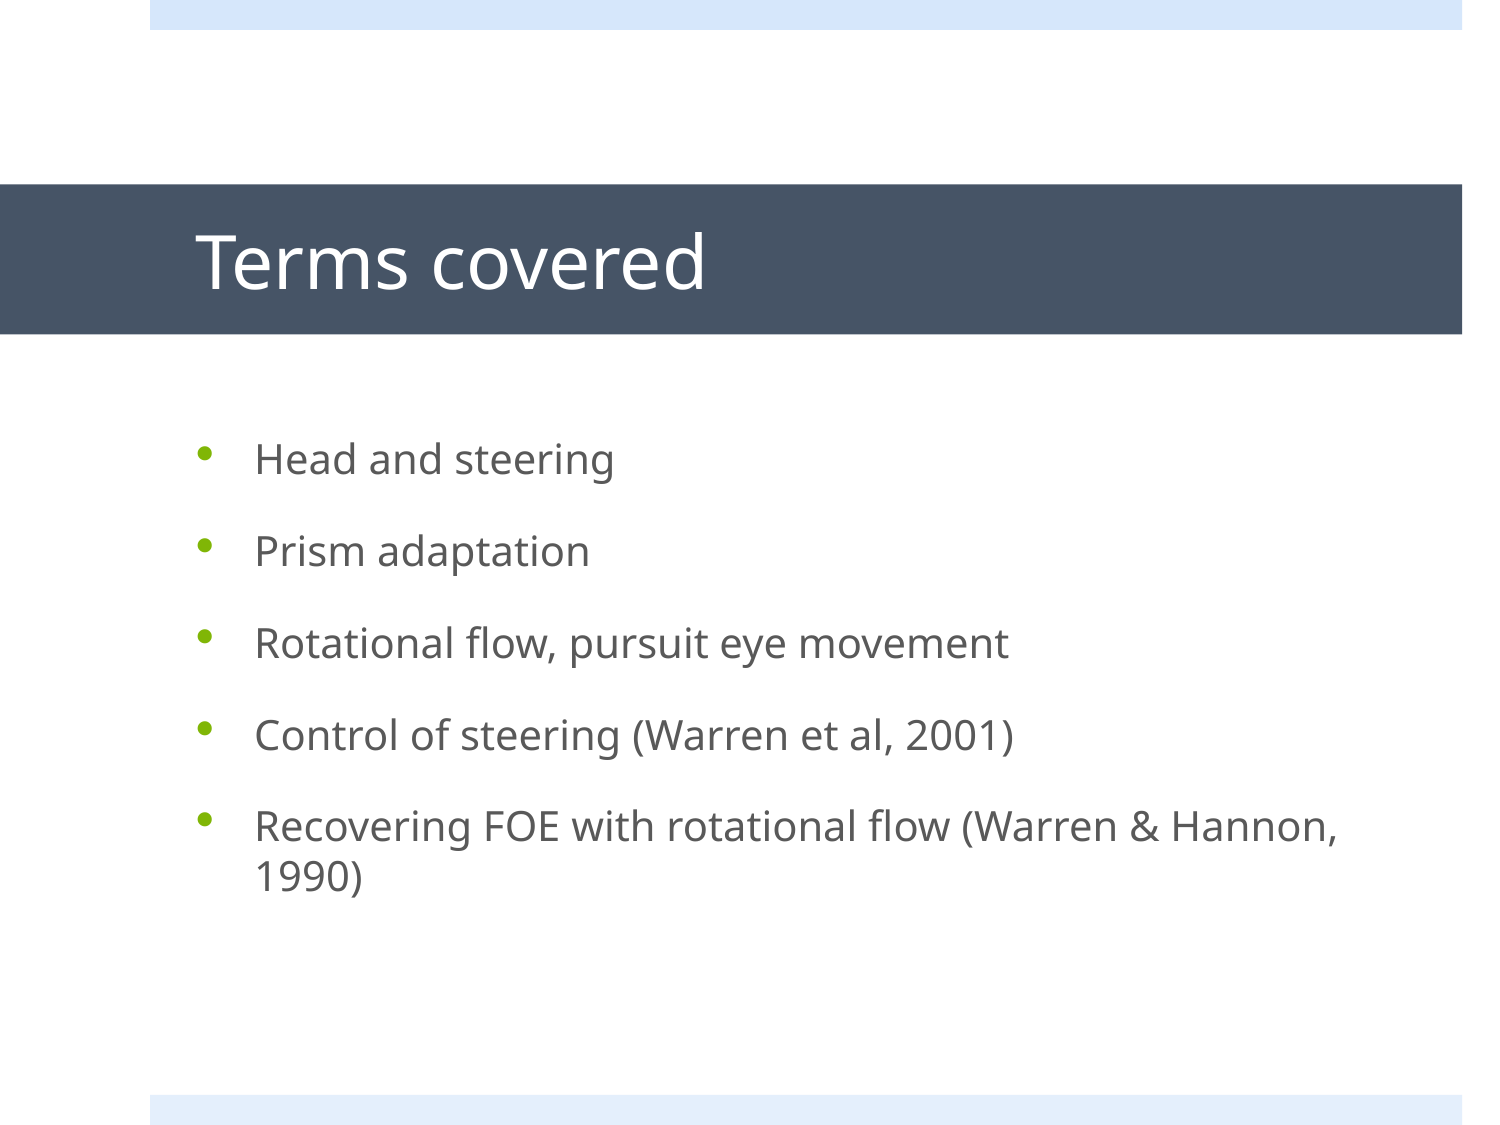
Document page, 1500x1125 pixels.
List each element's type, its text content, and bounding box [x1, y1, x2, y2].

title Terms covered [0, 184, 1463, 335]
list Head and steering Prism adaptation Rotational flow, pursuit eye movement Control of steering (Warren et al, 2001) Recovering FOE with rotational flow (Warren & Hannon, 1990) [182, 425, 1432, 1028]
